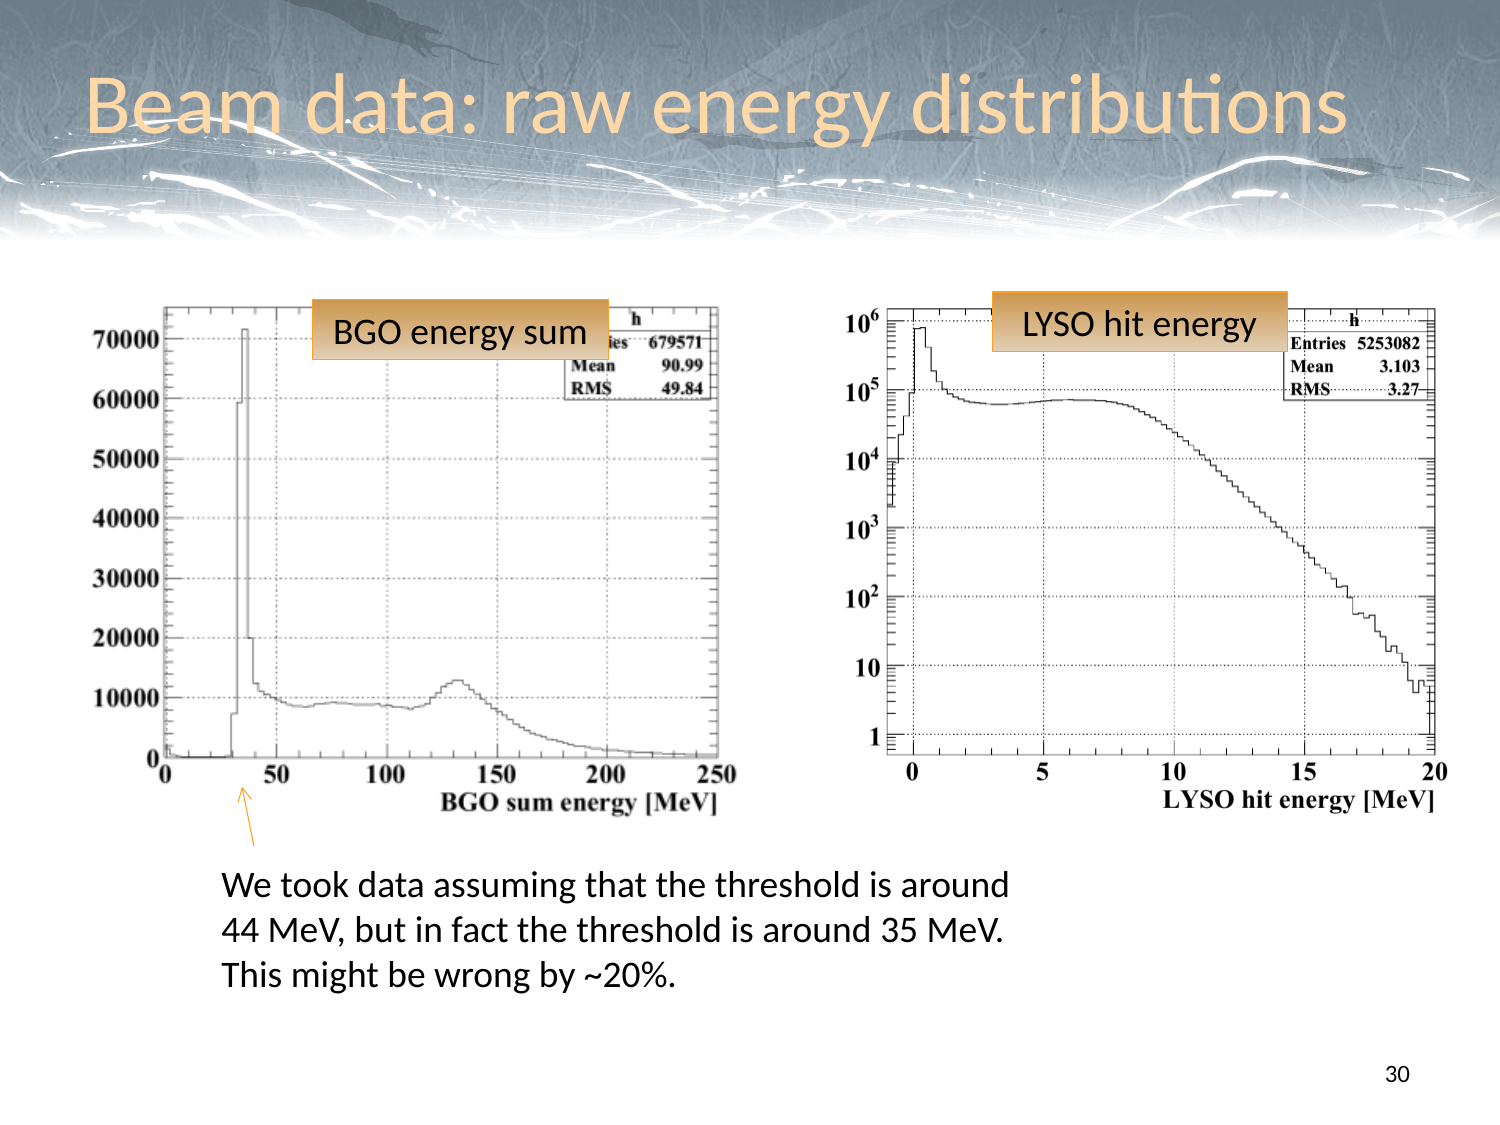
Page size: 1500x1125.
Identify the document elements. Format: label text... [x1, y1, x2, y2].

slide_number 30 [1074, 1042, 1425, 1103]
picture [779, 302, 1500, 824]
title Beam data: raw energy distributions [70, 35, 1421, 164]
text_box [241, 786, 254, 846]
text_box LYSO hit energy [992, 291, 1288, 302]
text_box We took data assuming that the threshold is around 44 MeV, but in fact the threshold is around 35 MeV. This might be wrong by ~20%. [206, 852, 1058, 1003]
picture [88, 299, 746, 824]
